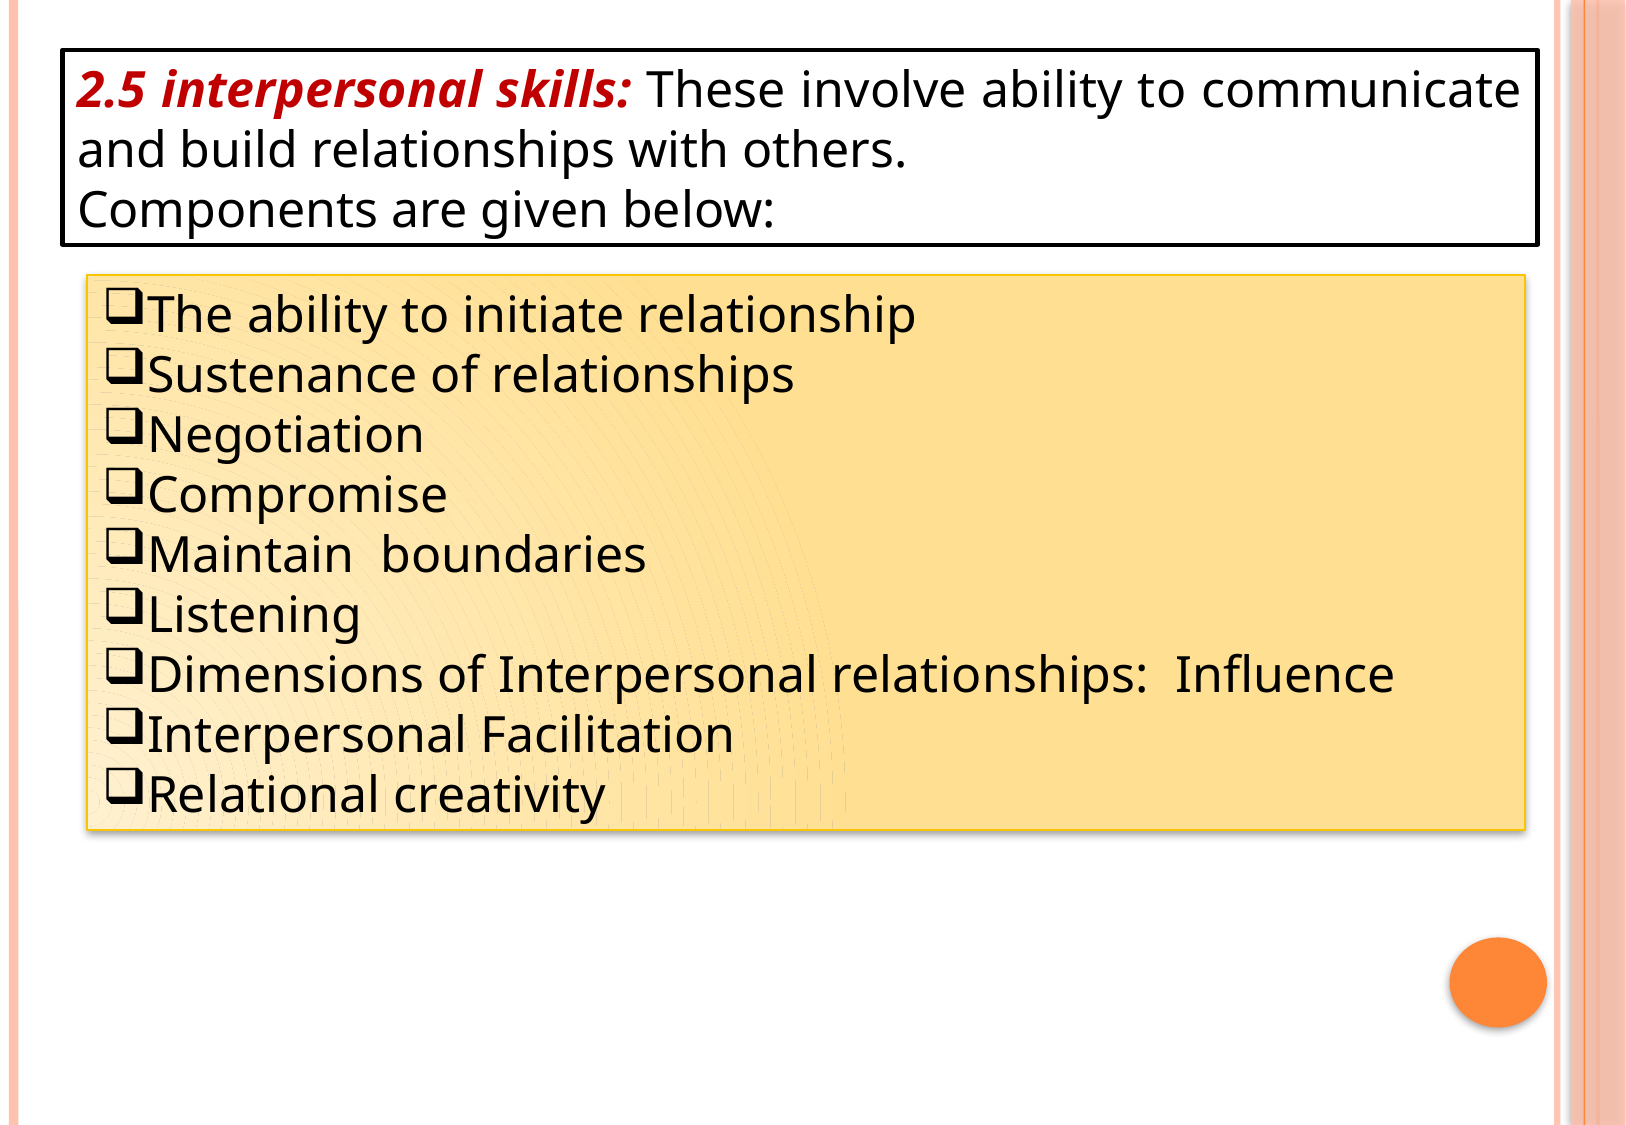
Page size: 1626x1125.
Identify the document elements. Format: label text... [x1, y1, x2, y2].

text_box 2.5 interpersonal skills: These involve ability to communicate and build relationships with others. Components are given below: [60, 48, 1540, 247]
text_box The ability to initiate relationship Sustenance of relationships Negotiation Compromise Maintain boundaries Listening Dimensions of Interpersonal relationships: Influence Interpersonal Facilitation Relational creativity [86, 274, 1526, 831]
